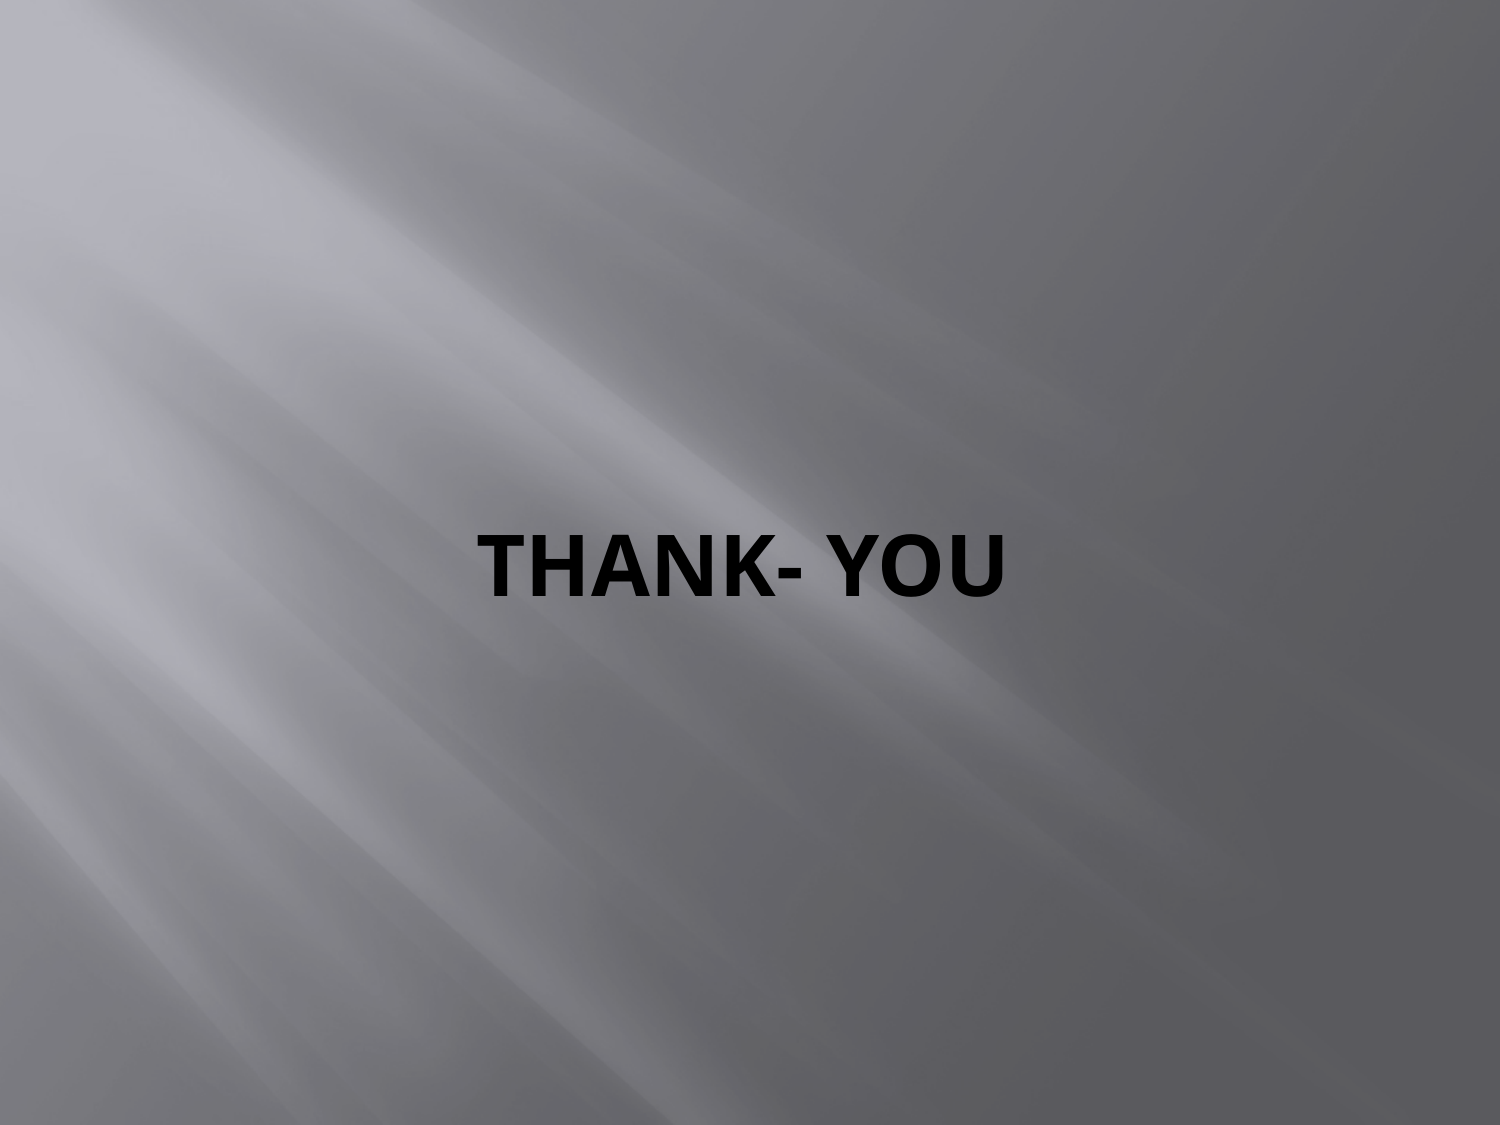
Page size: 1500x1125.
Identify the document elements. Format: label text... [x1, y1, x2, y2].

title THANK- YOU [0, 0, 1488, 1125]
